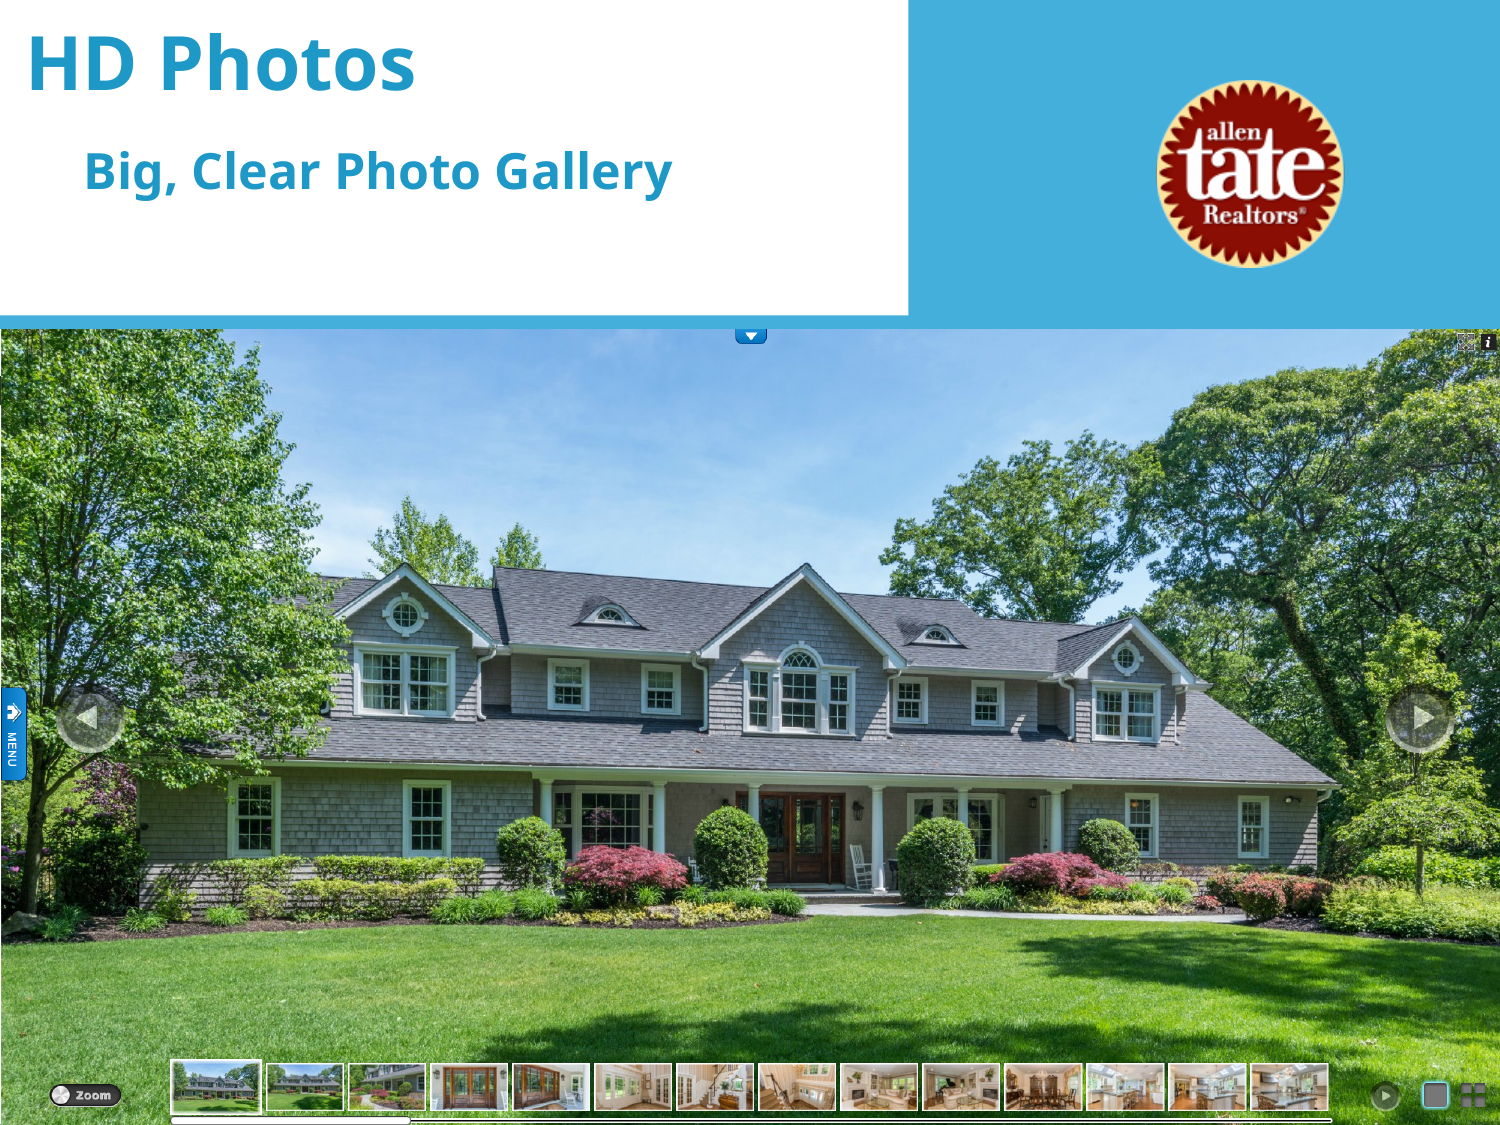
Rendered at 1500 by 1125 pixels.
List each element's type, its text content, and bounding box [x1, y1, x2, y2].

list Big, Clear Photo Gallery [68, 124, 694, 268]
picture [1148, 80, 1355, 269]
text_box [0, 0, 909, 316]
title HD Photos [10, 0, 936, 209]
picture [0, 329, 1500, 1125]
